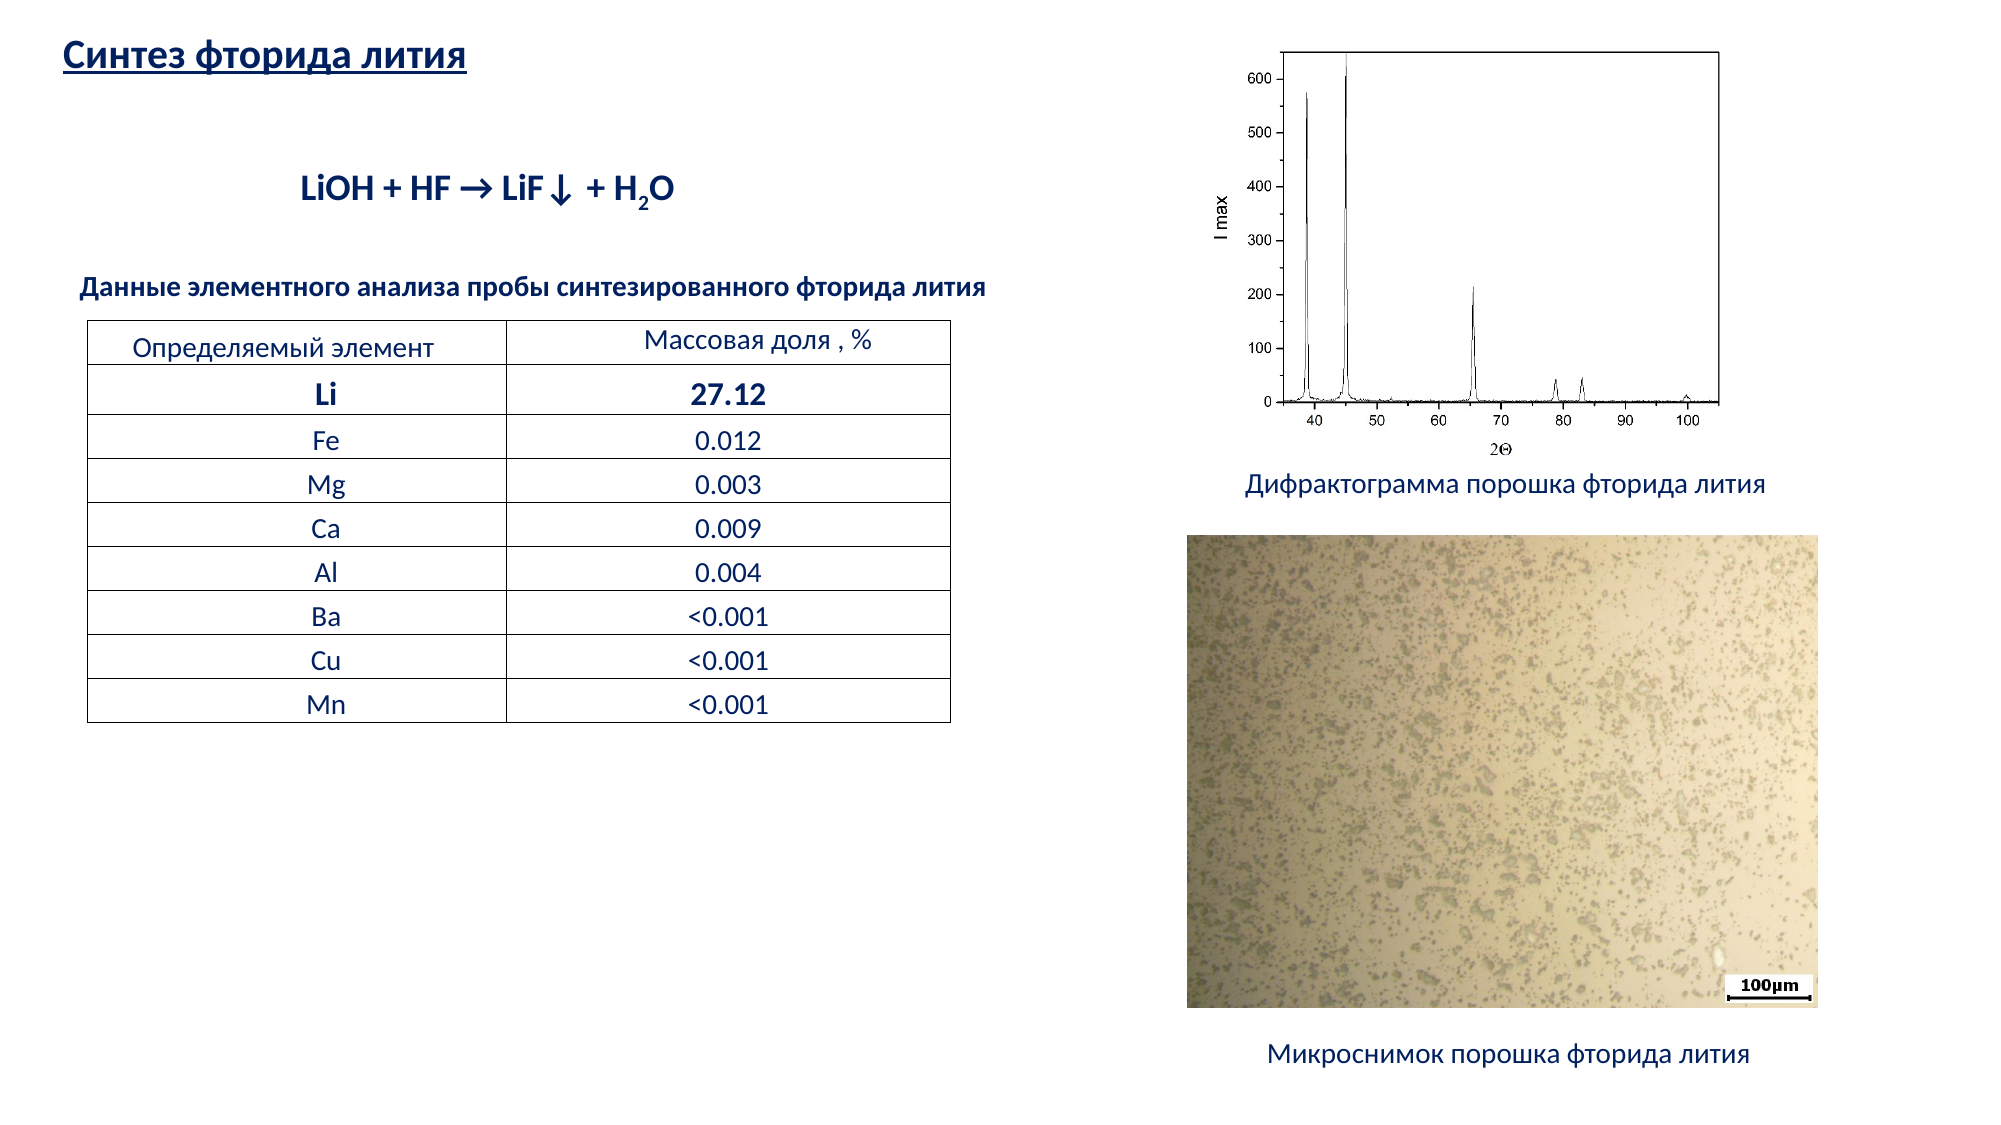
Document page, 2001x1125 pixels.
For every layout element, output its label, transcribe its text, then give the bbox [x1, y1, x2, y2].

table_cell Li [88, 365, 506, 414]
table_cell 0.012 [507, 415, 950, 458]
text_box Данные элементного анализа пробы синтезированного фторида лития [64, 259, 1030, 310]
text_box LiOH + HF → LiF↓ + H2O [175, 130, 799, 222]
table_cell Ba [88, 591, 506, 634]
picture [1187, 535, 1818, 1008]
table_cell ˂0.001 [507, 679, 950, 722]
table_cell ˂0.001 [507, 635, 950, 678]
table_header Массовая доля , % [507, 321, 950, 364]
table_cell Ca [88, 503, 506, 546]
table_cell 0.004 [507, 547, 950, 590]
table_cell Mn [88, 679, 506, 722]
table_cell 27.12 [507, 365, 950, 414]
table_cell 0.009 [507, 503, 950, 546]
table_cell 0.003 [507, 459, 950, 502]
text_box Дифрактограмма порошка фторида лития [1139, 457, 1872, 507]
table_cell Mg [88, 459, 506, 502]
table_cell ˂0.001 [507, 591, 950, 634]
table_header Определяемый элемент [88, 321, 506, 364]
table_cell Cu [88, 635, 506, 678]
text_box Синтез фторида лития [48, 19, 483, 84]
table_cell Al [88, 547, 506, 590]
picture [1169, 0, 1807, 483]
table_cell Fe [88, 415, 506, 458]
text_box Микроснимок порошка фторида лития [1252, 1027, 1766, 1077]
